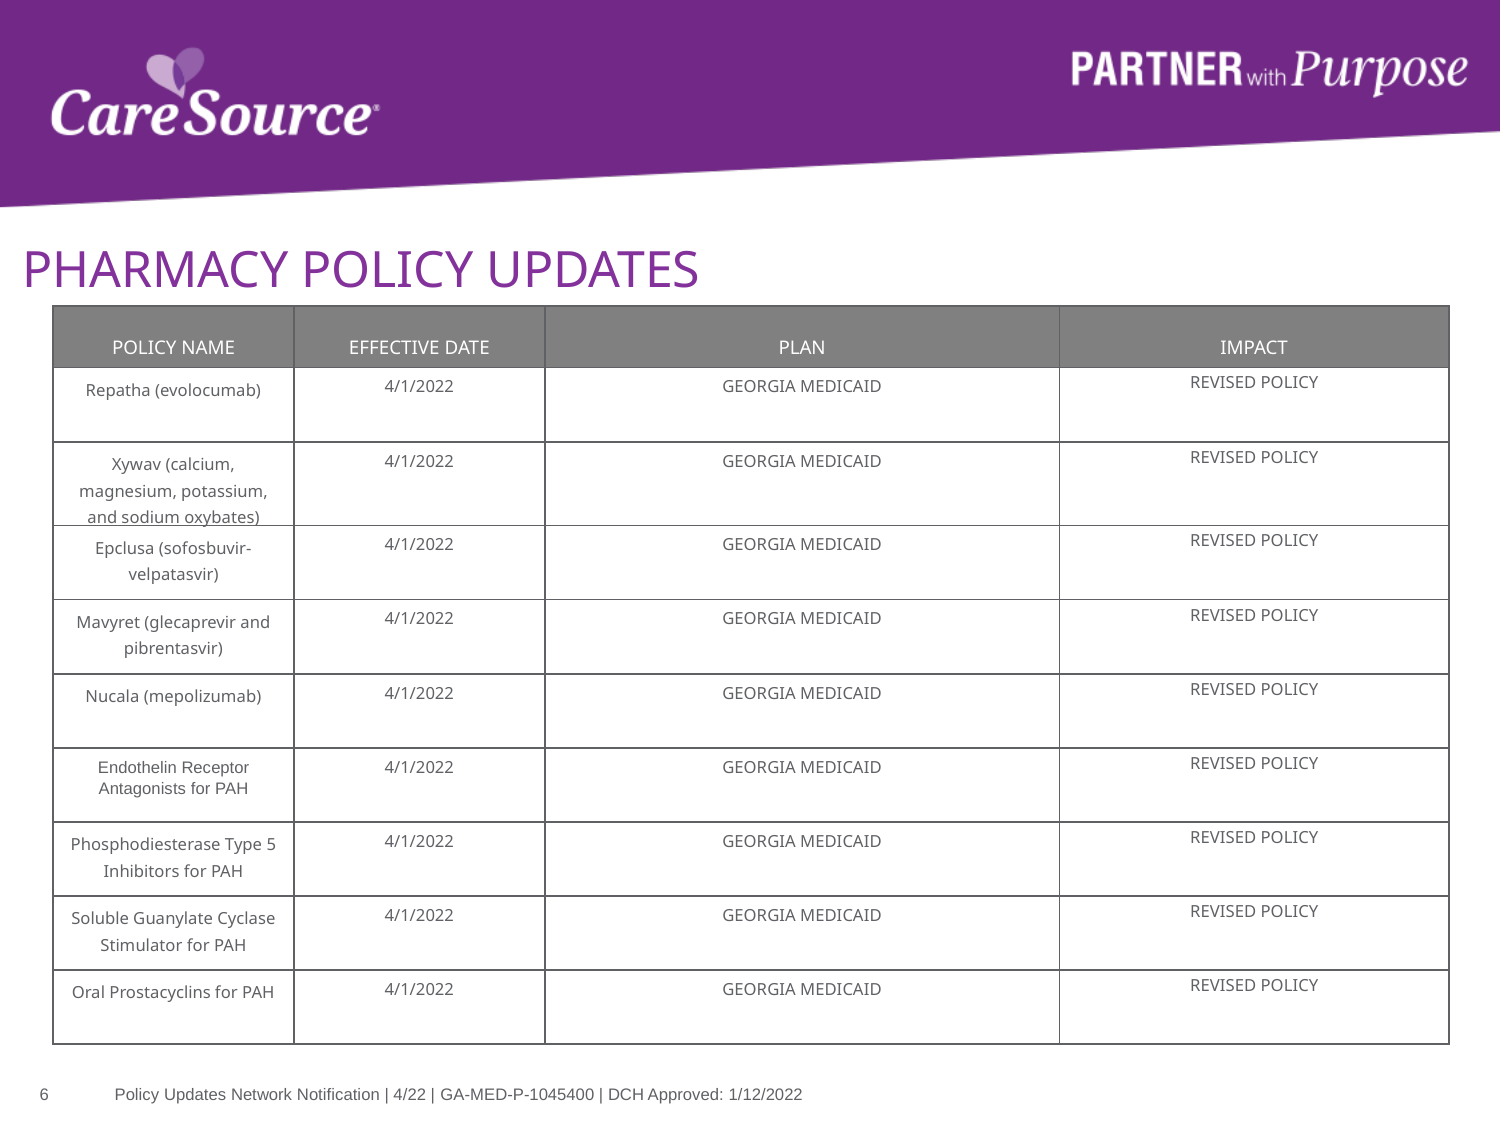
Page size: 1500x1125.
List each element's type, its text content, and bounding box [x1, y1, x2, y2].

table_cell Georgia Medicaid [546, 526, 1059, 599]
table_header IMPACT [1060, 307, 1448, 367]
table_cell Oral Prostacyclins for PAH [54, 971, 293, 1015]
table_cell GEORGIA MEDICAID [546, 749, 1059, 821]
table_cell REVISED POLICY [1060, 526, 1448, 599]
table_cell Georgia Medicaid [546, 600, 1059, 673]
text_box Pharmacy POLICY UPDATES [7, 230, 716, 306]
table_cell 4/1/2022 [295, 526, 544, 599]
table_cell REVISED POLICY [1060, 600, 1448, 673]
table_cell REVISED POLICY [1060, 971, 1448, 1043]
table_cell Epclusa (sofosbuvir-velpatasvir) [54, 526, 293, 599]
table_cell Nucala (mepolizumab) [54, 675, 293, 747]
table_cell Georgia Medicaid [546, 675, 1059, 747]
table_cell REVISED POLICY [1060, 368, 1448, 441]
table_cell Repatha (evolocumab) [54, 368, 293, 441]
table_cell REVISED POLICY [1060, 443, 1448, 525]
table_cell 4/1/2022 [295, 823, 544, 895]
table_cell Georgia Medicaid [546, 368, 1059, 441]
table_cell REVISED POLICY [1060, 749, 1448, 821]
table_cell 4/1/2022 [295, 600, 544, 673]
table_cell REVISED POLICY [1060, 823, 1448, 895]
table_header Policy Name [54, 307, 293, 367]
table_cell Georgia Medicaid [546, 897, 1059, 969]
table_cell 4/1/2022 [295, 971, 544, 1015]
table_cell 4/1/2022 [295, 675, 544, 747]
table_cell Endothelin Receptor Antagonists for PAH [54, 749, 293, 821]
table_cell Phosphodiesterase Type 5 Inhibitors for PAH [54, 823, 293, 895]
table_header Effective Date [295, 307, 544, 367]
table_cell 4/1/2022 [295, 897, 544, 969]
picture [0, 0, 1500, 225]
text_box [38, 1015, 1435, 1056]
table_cell Georgia Medicaid [546, 823, 1059, 895]
table_cell Georgia Medicaid [546, 443, 1059, 525]
table_cell REVISED POLICY [1060, 897, 1448, 969]
text_box 6 Policy Updates Network Notification | 4/22 | GA-MED-P-1045400 | DCH Approved: 1/12/2022 [24, 1076, 958, 1112]
table_cell 4/1/2022 [295, 443, 544, 525]
table_cell REVISED POLICY [1060, 675, 1448, 747]
table_cell Georgia Medicaid [546, 971, 1059, 1015]
table_header Plan [546, 307, 1059, 367]
table_cell Mavyret (glecaprevir and pibrentasvir) [54, 600, 293, 673]
table_cell Xywav (calcium, magnesium, potassium, and sodium oxybates) [54, 443, 293, 525]
table_cell Soluble Guanylate Cyclase Stimulator for PAH [54, 897, 293, 969]
table_cell 4/1/2022 [295, 368, 544, 441]
table_cell 4/1/2022 [295, 749, 544, 821]
